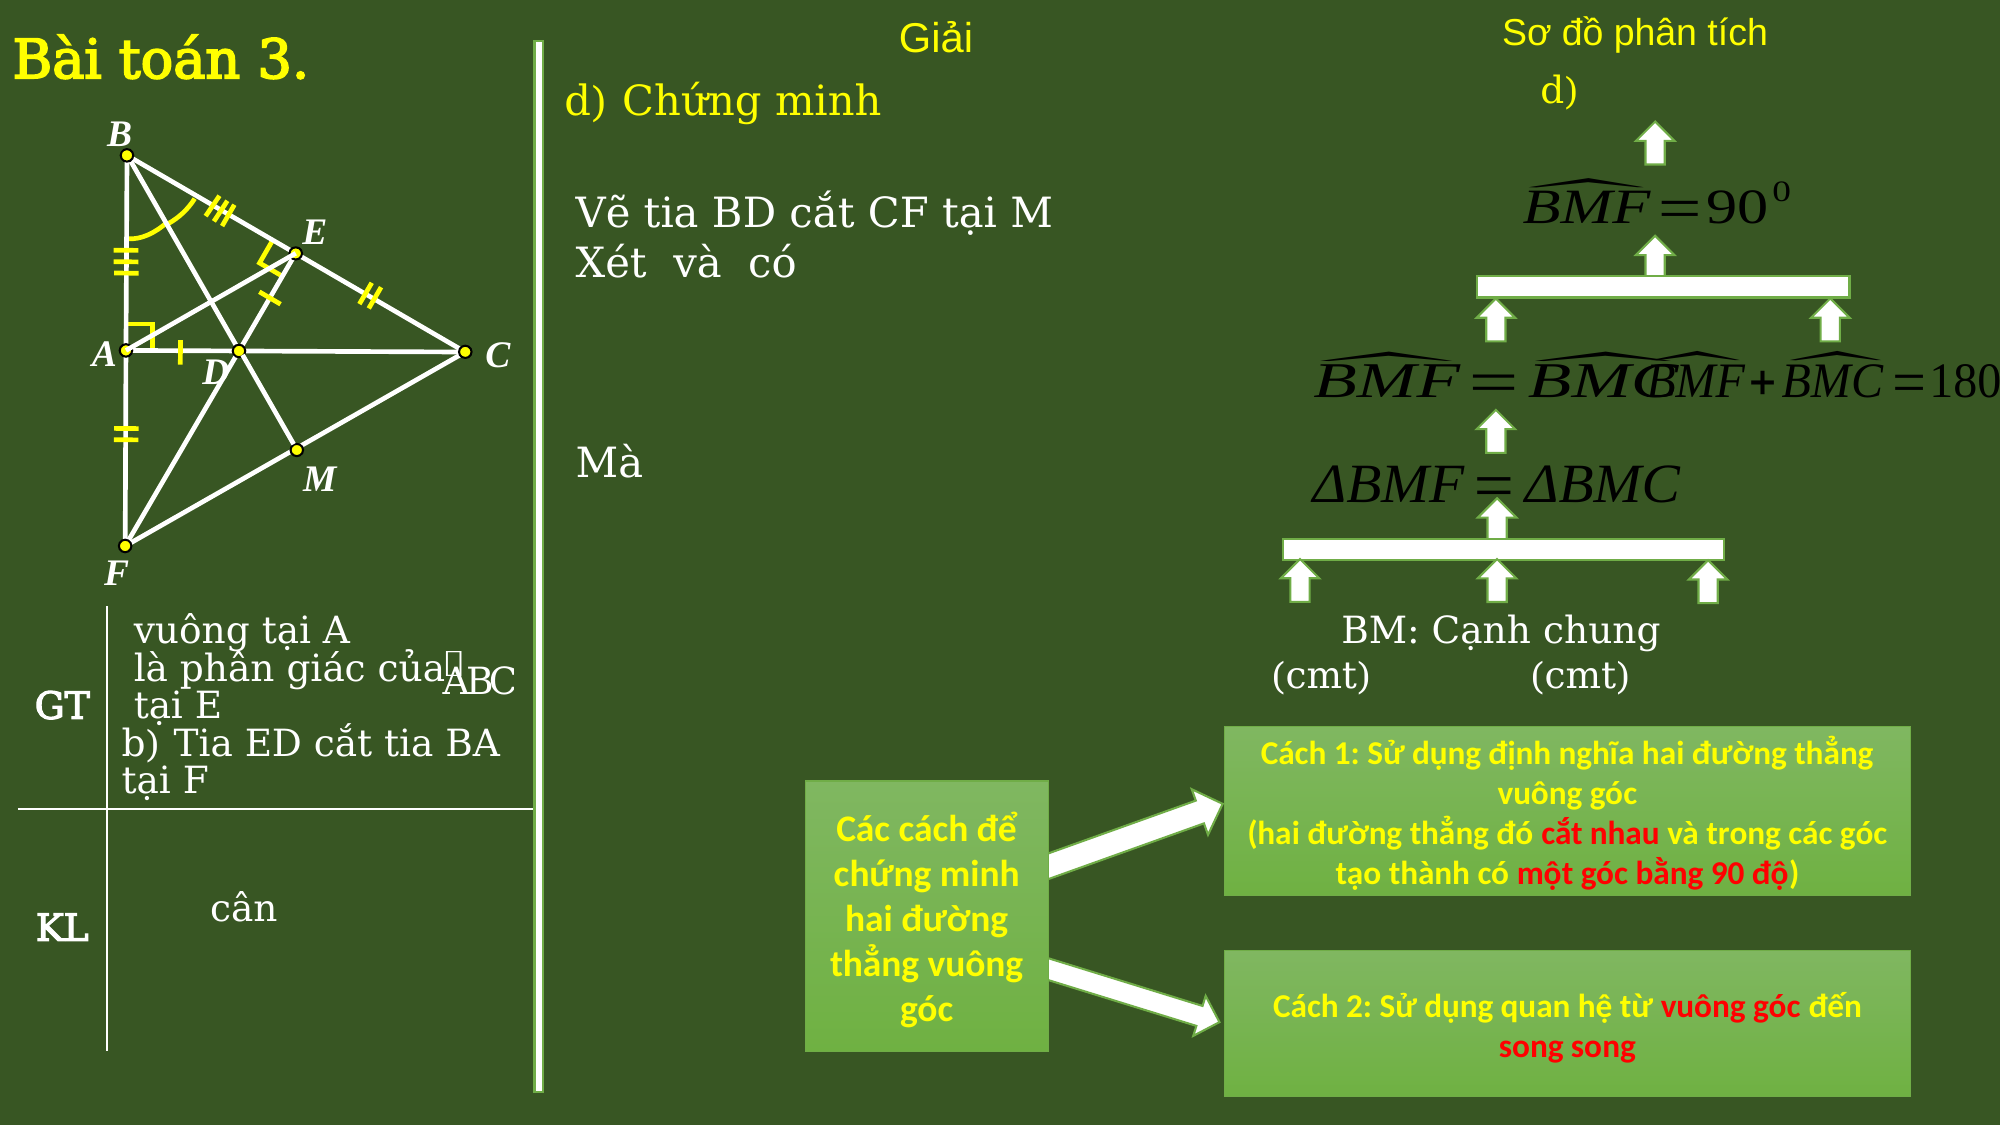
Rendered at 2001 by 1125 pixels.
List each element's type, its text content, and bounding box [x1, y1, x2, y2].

text_box [127, 323, 143, 341]
text_box [1049, 957, 1221, 1038]
picture [170, 161, 313, 338]
text_box [1282, 538, 1725, 561]
text_box [1474, 408, 1518, 454]
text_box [438, 646, 514, 701]
text_box [1686, 558, 1730, 605]
text_box [1808, 297, 1853, 343]
text_box Giải [884, 3, 1031, 69]
text_box Các cách để chứng minh hai đường thẳng vuông góc [805, 780, 1049, 1052]
text_box [68, 94, 524, 610]
text_box [1476, 275, 1851, 299]
text_box [1633, 234, 1677, 275]
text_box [194, 344, 246, 398]
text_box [96, 539, 138, 599]
picture [322, 248, 413, 338]
text_box [1475, 557, 1519, 604]
text_box [1475, 496, 1519, 538]
text_box [1049, 787, 1225, 881]
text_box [289, 206, 336, 260]
text_box Bài toán 3. [0, 16, 342, 97]
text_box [99, 108, 140, 162]
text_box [290, 443, 337, 500]
picture [86, 204, 224, 479]
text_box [459, 330, 519, 381]
text_box [266, 241, 277, 253]
text_box [1633, 120, 1677, 166]
text_box Cách 2: Sử dụng quan hệ từ vuông góc đến song song [1224, 950, 1911, 1097]
text_box [1474, 297, 1518, 343]
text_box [84, 328, 133, 379]
text_box Sơ đồ phân tích [1487, 0, 1837, 61]
text_box Cách 1: Sử dụng định nghĩa hai đường thẳng vuông góc (hai đường thẳng đó cắt nhau và trong các góc tạo thành có một góc bằng 90 độ) [1224, 726, 1911, 896]
text_box [556, 188, 1226, 305]
text_box [1278, 557, 1322, 603]
text_box [533, 40, 544, 1093]
